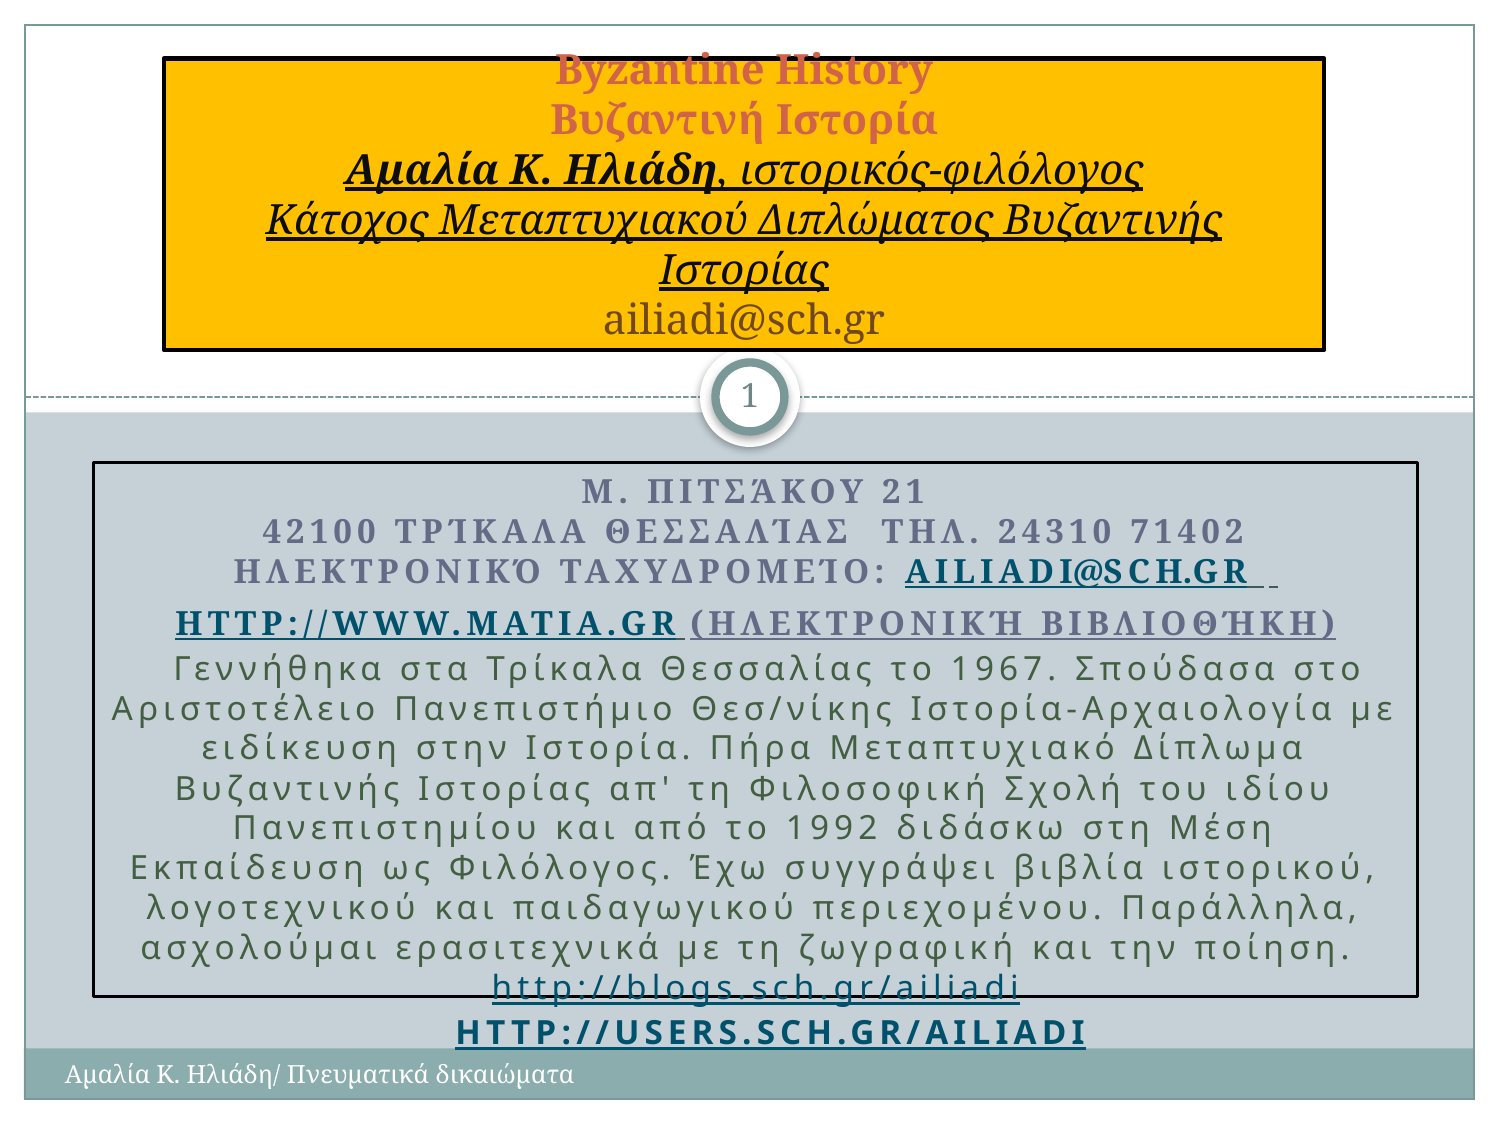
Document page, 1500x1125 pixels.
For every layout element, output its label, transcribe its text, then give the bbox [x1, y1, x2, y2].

title Byzantine History Βυζαντινή Ιστορία Αμαλία Κ. Ηλιάδη, ιστορικός-φιλόλογος Κάτοχος Μεταπτυχιακού Διπλώματος Βυζαντινής Ιστορίας ailiadi@sch.gr [164, 58, 1325, 350]
footer Αμαλία Κ. Ηλιάδη/ Πνευματικά δικαιώματα [50, 1051, 638, 1112]
slide_number 1 [712, 360, 788, 434]
subtitle Μ. Πιτσάκου 21 42100 Τρίκαλα Θεσσαλίας τηλ. 24310 71402 Ηλεκτρονικό ταχυδρομείο: ailiadi@sch.gr http://www.matia.gr (Ηλεκτρονική Βιβλιοθήκη) Γεννήθηκα στα Τρίκαλα Θεσσαλίας το 1967. Σπούδασα στο Αριστοτέλειο Πανεπιστήμιο Θεσ/νίκης Ιστορία-Αρχαιολογία με ειδίκευση στην Ιστορία. Πήρα Μεταπτυχιακό Δίπλωμα Βυζαντινής Ιστορίας απ' τη Φιλοσοφική Σχολή του ιδίου Πανεπιστημίου και από το 1992 διδάσκω στη Μέση Εκπαίδευση ως Φιλόλογος. Έχω συγγράψει βιβλία ιστορικού, λογοτεχνικού και παιδαγωγικού περιεχομένου. Παράλληλα, ασχολούμαι ερασιτεχνικά με τη ζωγραφική και την ποίηση. http://blogs.sch.gr/ailiadi http://users.sch.gr/ailiadi [93, 462, 1418, 997]
